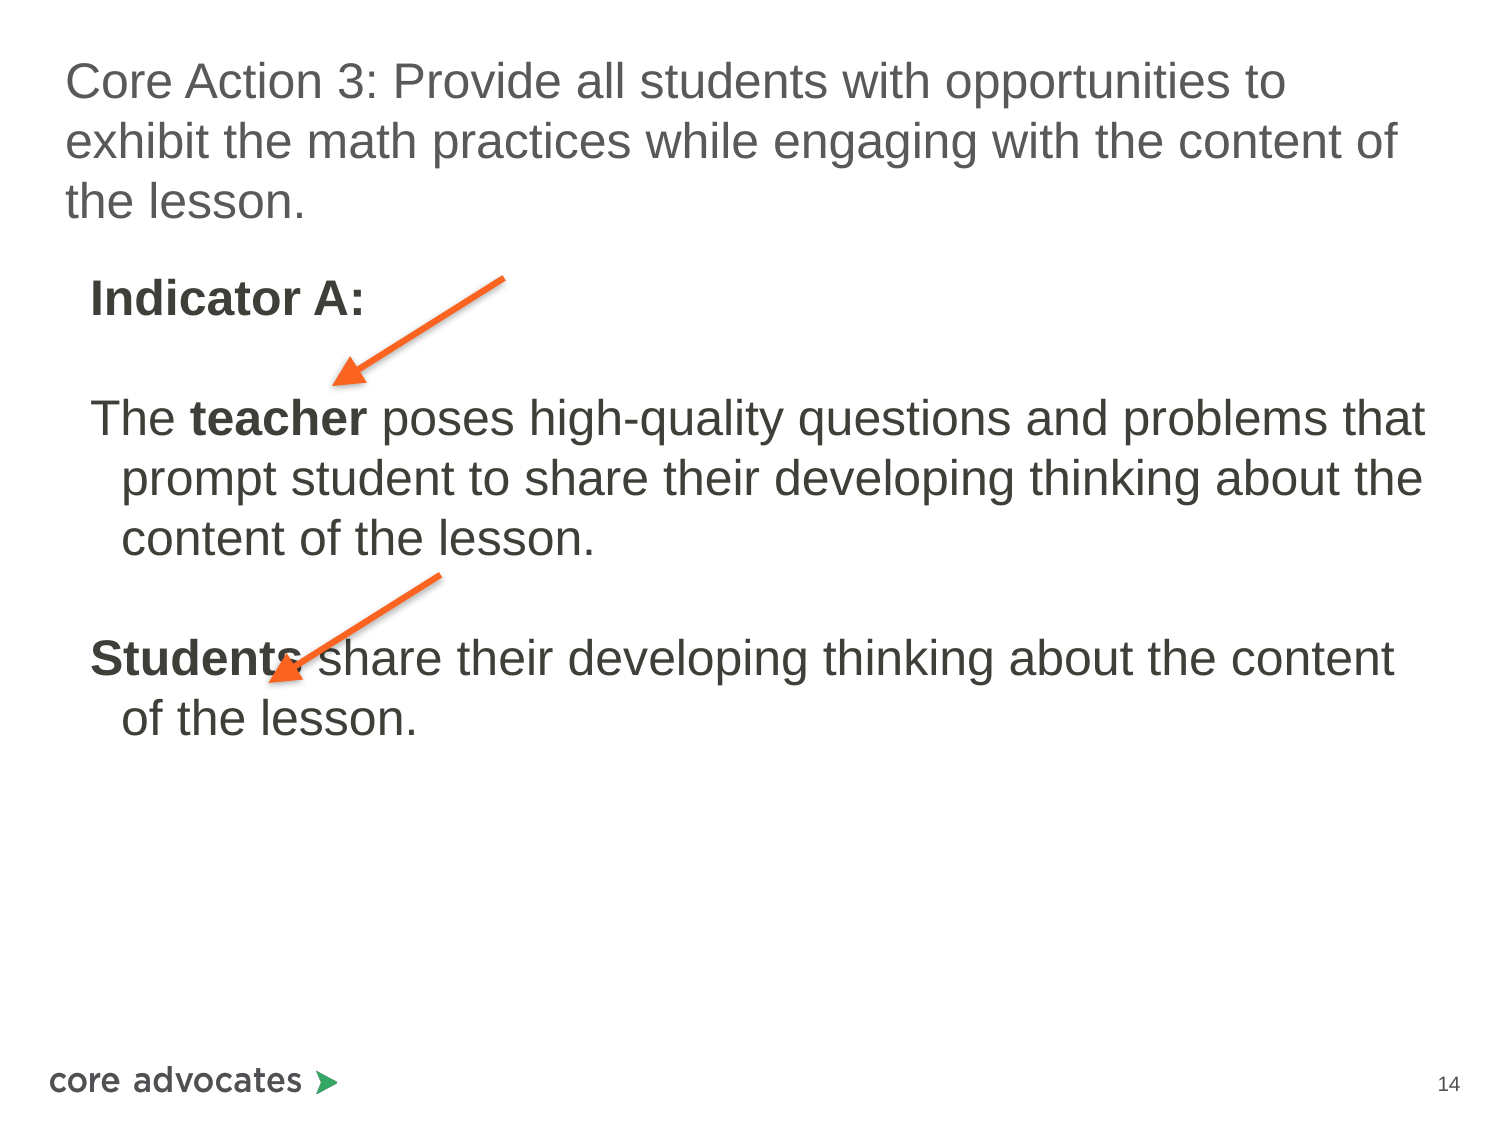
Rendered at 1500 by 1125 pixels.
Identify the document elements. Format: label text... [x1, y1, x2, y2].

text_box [331, 277, 505, 387]
slide_number [1149, 1074, 1500, 1125]
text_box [268, 574, 441, 684]
title Core Action 3: Provide all students with opportunities to exhibit the math practices while engaging with the content of the lesson. [50, 45, 1457, 233]
list Indicator A: The teacher poses high-quality questions and problems that prompt student to share their developing thinking about the content of the lesson. Students share their developing thinking about the content of the lesson. [50, 257, 1457, 1001]
picture [50, 1066, 337, 1094]
